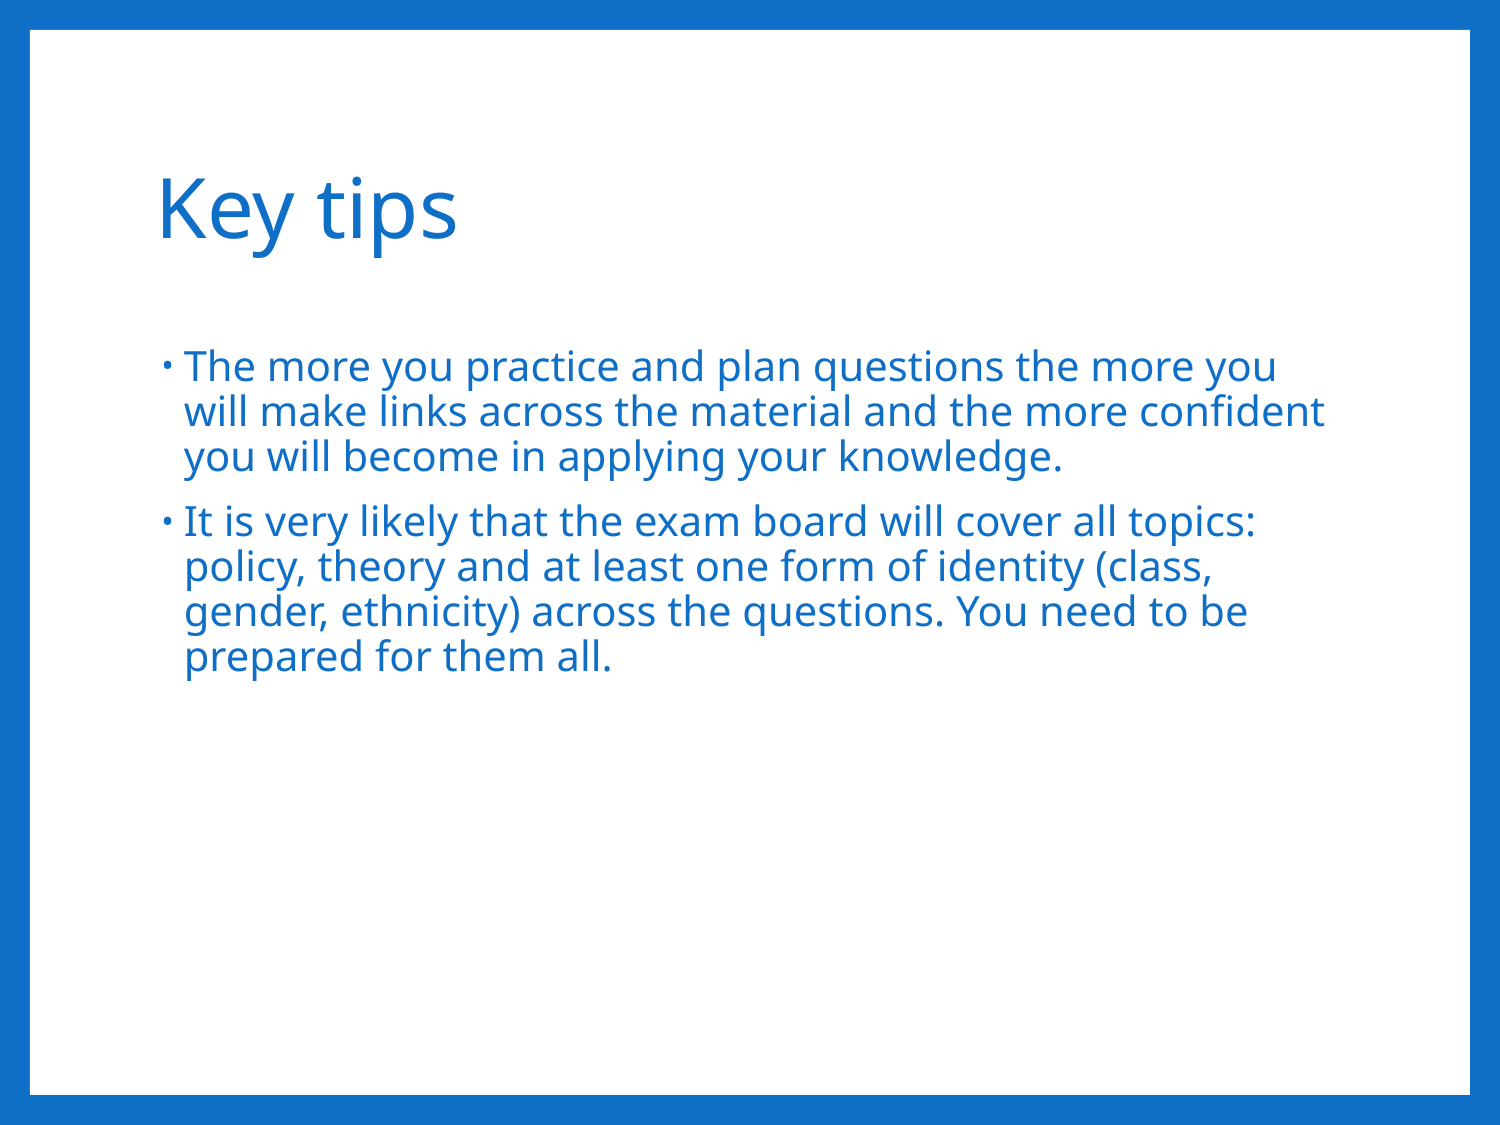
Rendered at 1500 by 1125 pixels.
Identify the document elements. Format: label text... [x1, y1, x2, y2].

list The more you practice and plan questions the more you will make links across the material and the more confident you will become in applying your knowledge. It is very likely that the exam board will cover all topics: policy, theory and at least one form of identity (class, gender, ethnicity) across the questions. You need to be prepared for them all. [140, 337, 1356, 1000]
title Key tips [140, 99, 1356, 323]
